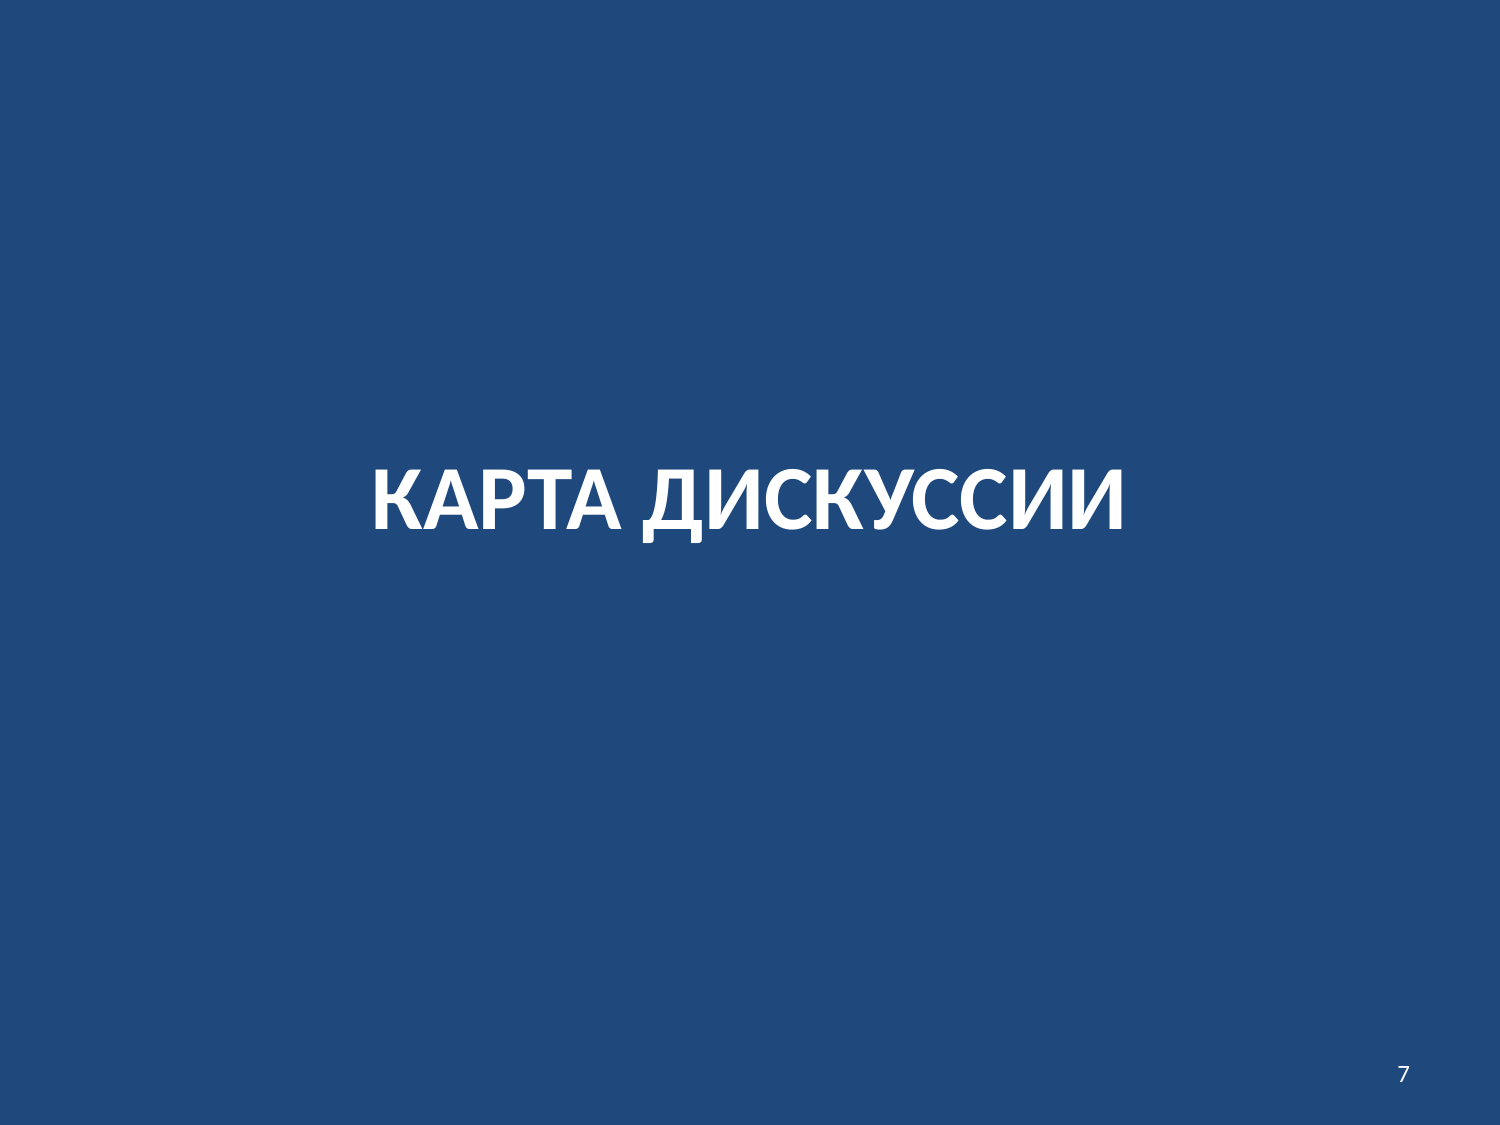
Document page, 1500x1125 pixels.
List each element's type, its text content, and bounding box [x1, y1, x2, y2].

slide_number 7 [1074, 1042, 1425, 1103]
title КАРТА ДИСКУССИИ [75, 398, 1425, 587]
